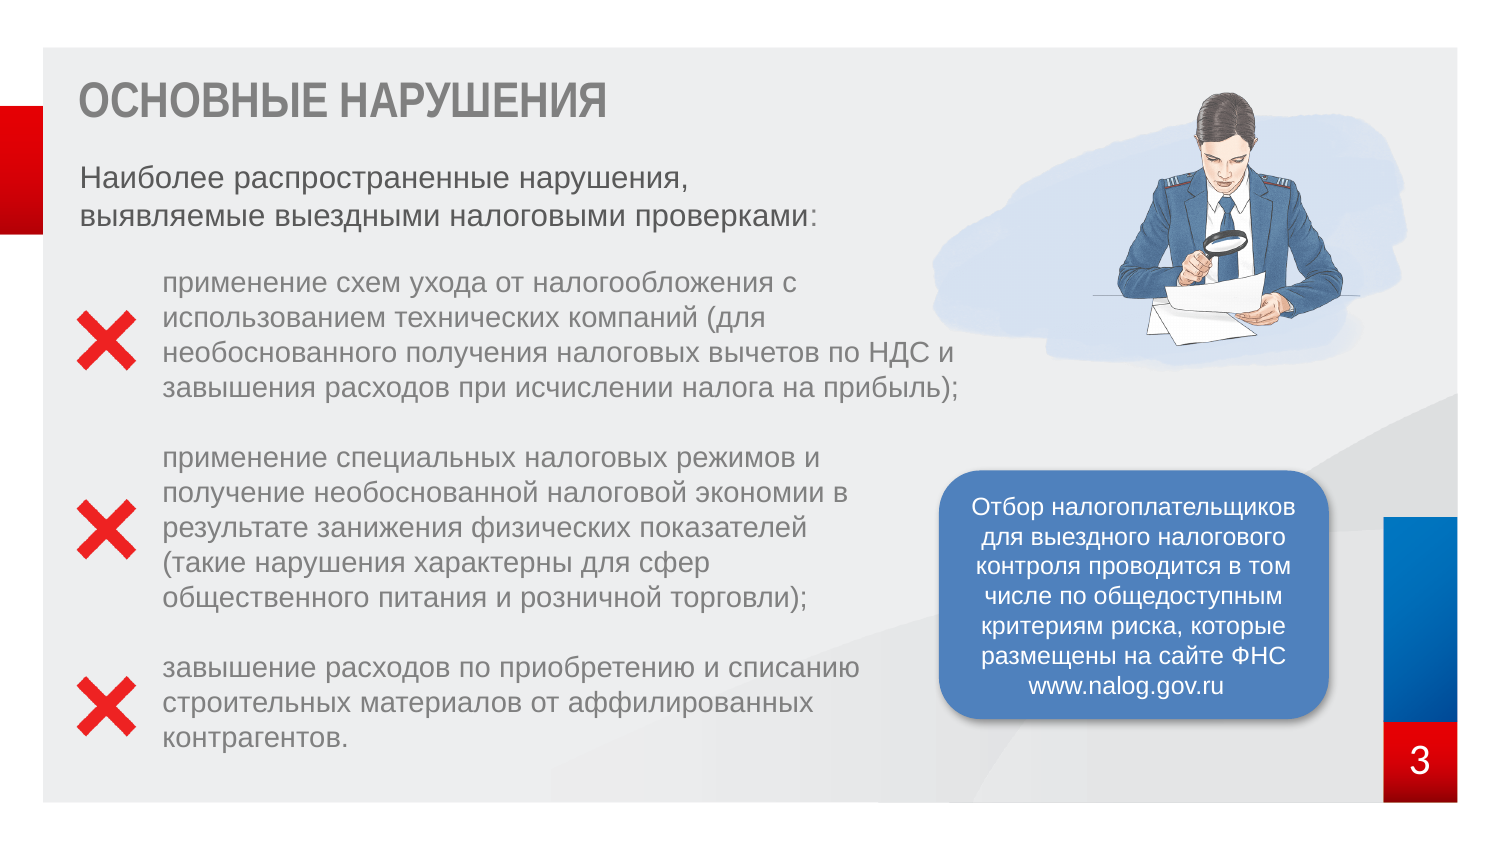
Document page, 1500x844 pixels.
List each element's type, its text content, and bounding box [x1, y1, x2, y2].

text_box Отбор налогоплательщиков для выездного налогового контроля проводится в том числе по общедоступным критериям риска, которые размещены на сайте ФНС www.nalog.gov.ru [935, 467, 1332, 723]
text_box ОСНОВНЫЕ НАРУШЕНИЯ [64, 67, 898, 127]
text_box применение схем ухода от налогообложения с использованием технических компаний (для необоснованного получения налоговых вычетов по НДС и завышения расходов при исчислении налога на прибыль); применение специальных налоговых режимов и получение необоснованной налоговой экономии в результате занижения физических показателей (такие нарушения характерны для сфер общественного питания и розничной торговли); завышение расходов по приобретению и списанию строительных материалов от аффилированных контрагентов. [147, 256, 987, 761]
picture [0, 0, 1500, 844]
text_box Наиболее распространенные нарушения, выявляемые выездными налоговыми проверками: [64, 150, 892, 240]
slide_number 3 [1378, 721, 1462, 806]
